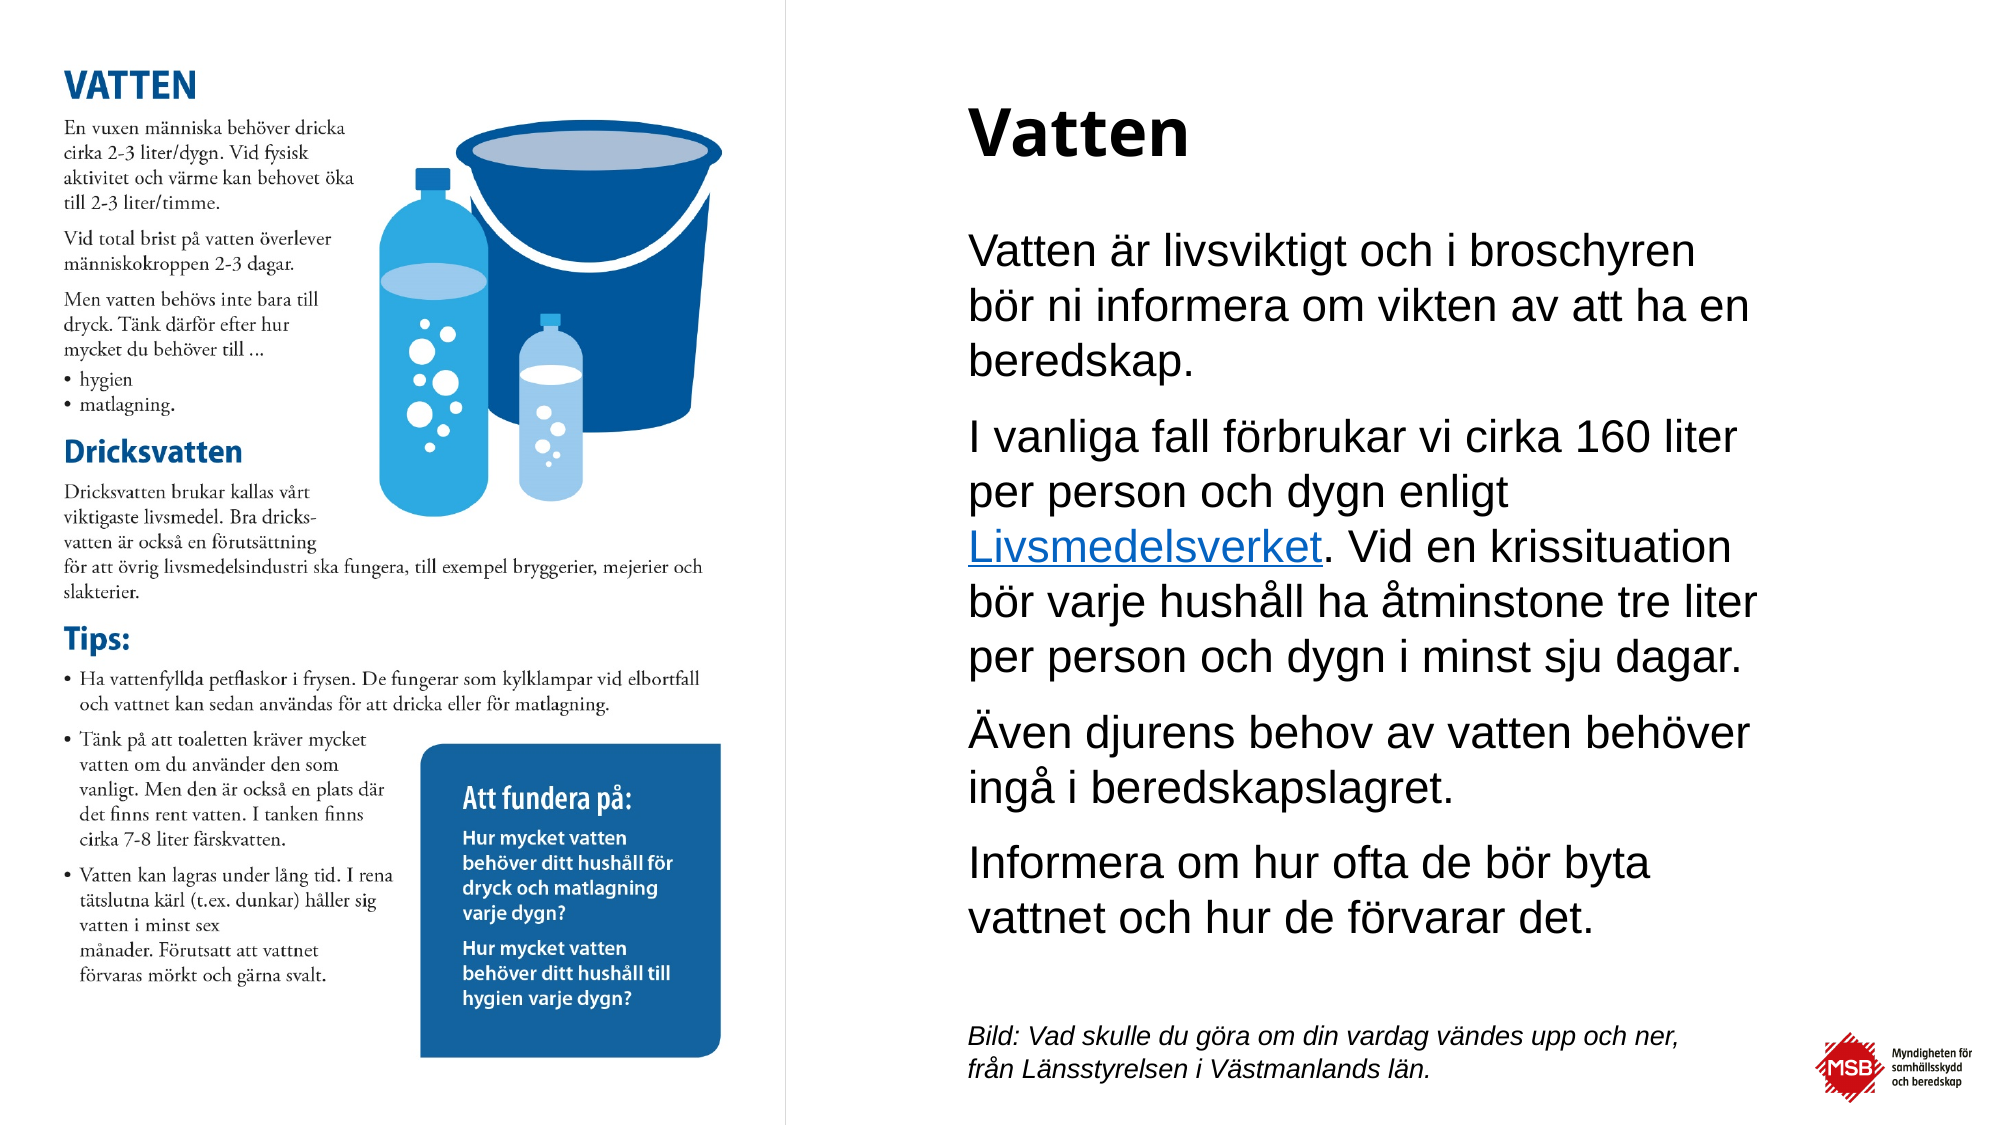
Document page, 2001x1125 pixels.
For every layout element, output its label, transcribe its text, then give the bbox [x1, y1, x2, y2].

list Vatten är livsviktigt och i broschyren bör ni informera om vikten av att ha en beredskap. I vanliga fall förbrukar vi cirka 160 liter per person och dygn enligt Livsmedelsverket. Vid en krissituation bör varje hushåll ha åtminstone tre liter per person och dygn i minst sju dagar. Även djurens behov av vatten behöver ingå i beredskapslagret. Informera om hur ofta de bör byta vattnet och hur de förvarar det. [953, 213, 1775, 843]
text_box Bild: Vad skulle du göra om din vardag vändes upp och ner, från Länsstyrelsen i Västmanlands län. [953, 1011, 1743, 1124]
picture [1815, 1032, 1972, 1103]
picture [0, 0, 785, 1125]
title Vatten [953, 23, 1837, 178]
